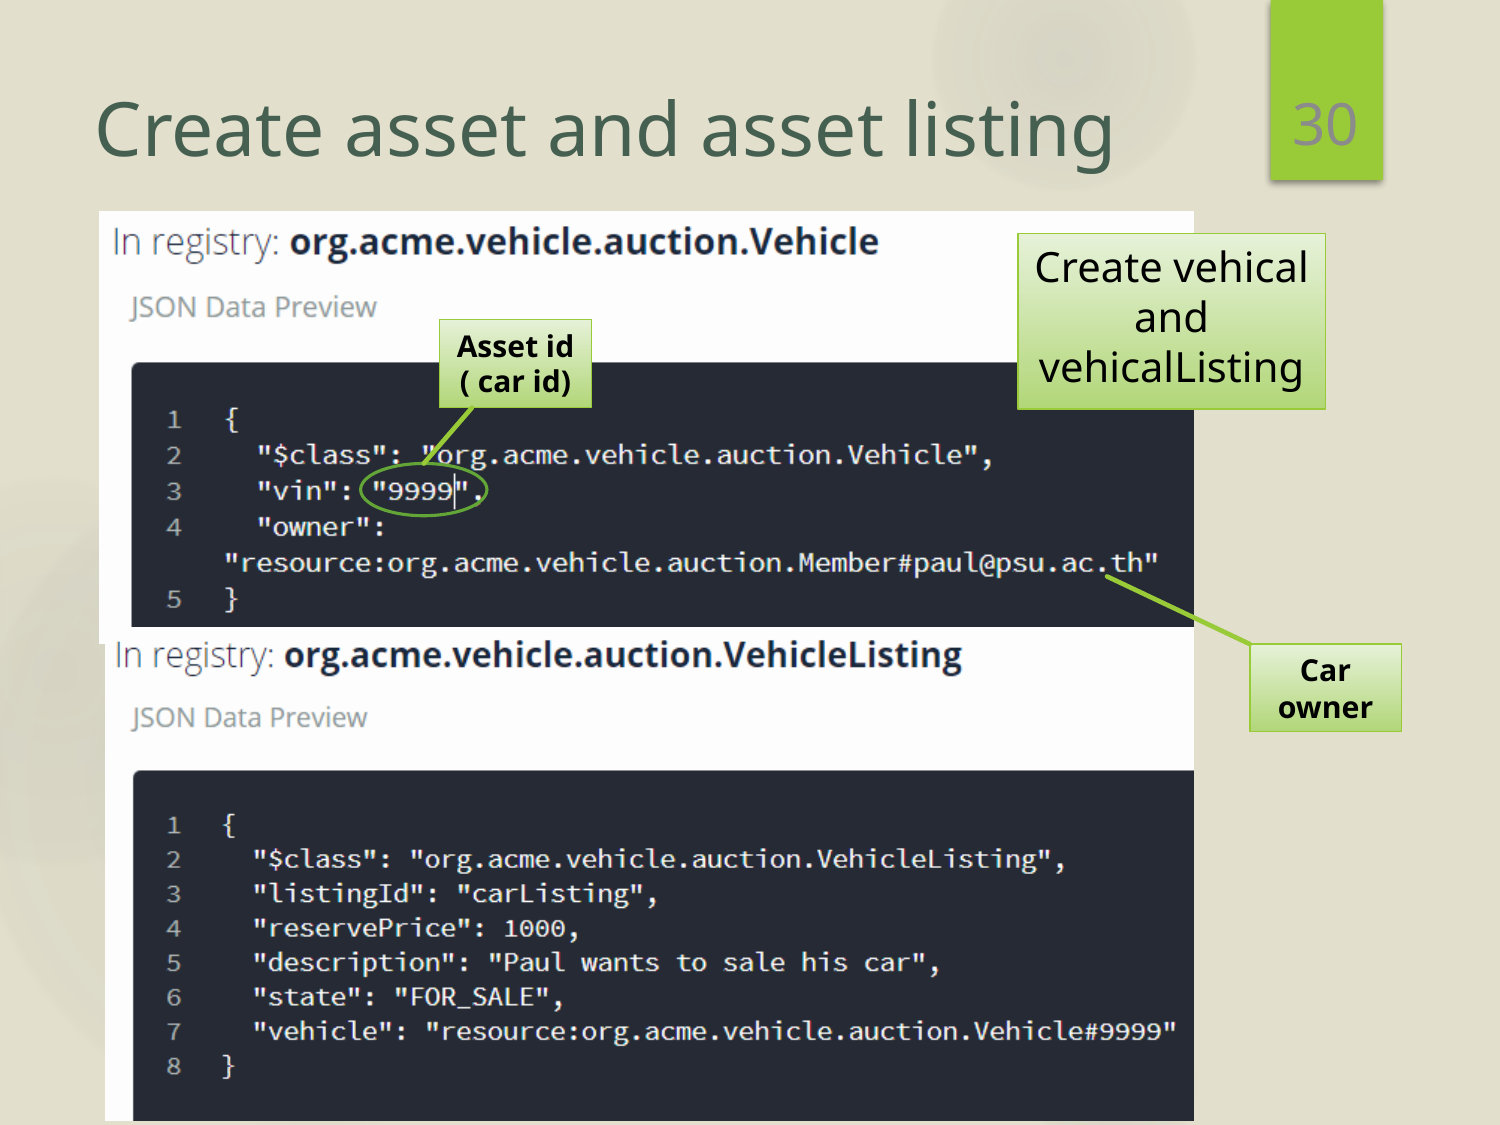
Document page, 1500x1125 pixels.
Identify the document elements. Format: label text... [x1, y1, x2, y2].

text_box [423, 407, 473, 464]
text_box Car owner [1249, 643, 1402, 732]
list Create vehical and vehicalListing [1199, 233, 1326, 410]
picture [99, 211, 1194, 1121]
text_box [1106, 576, 1250, 645]
slide_number 30 [1273, 48, 1378, 175]
title Create asset and asset listing [79, 74, 1237, 188]
